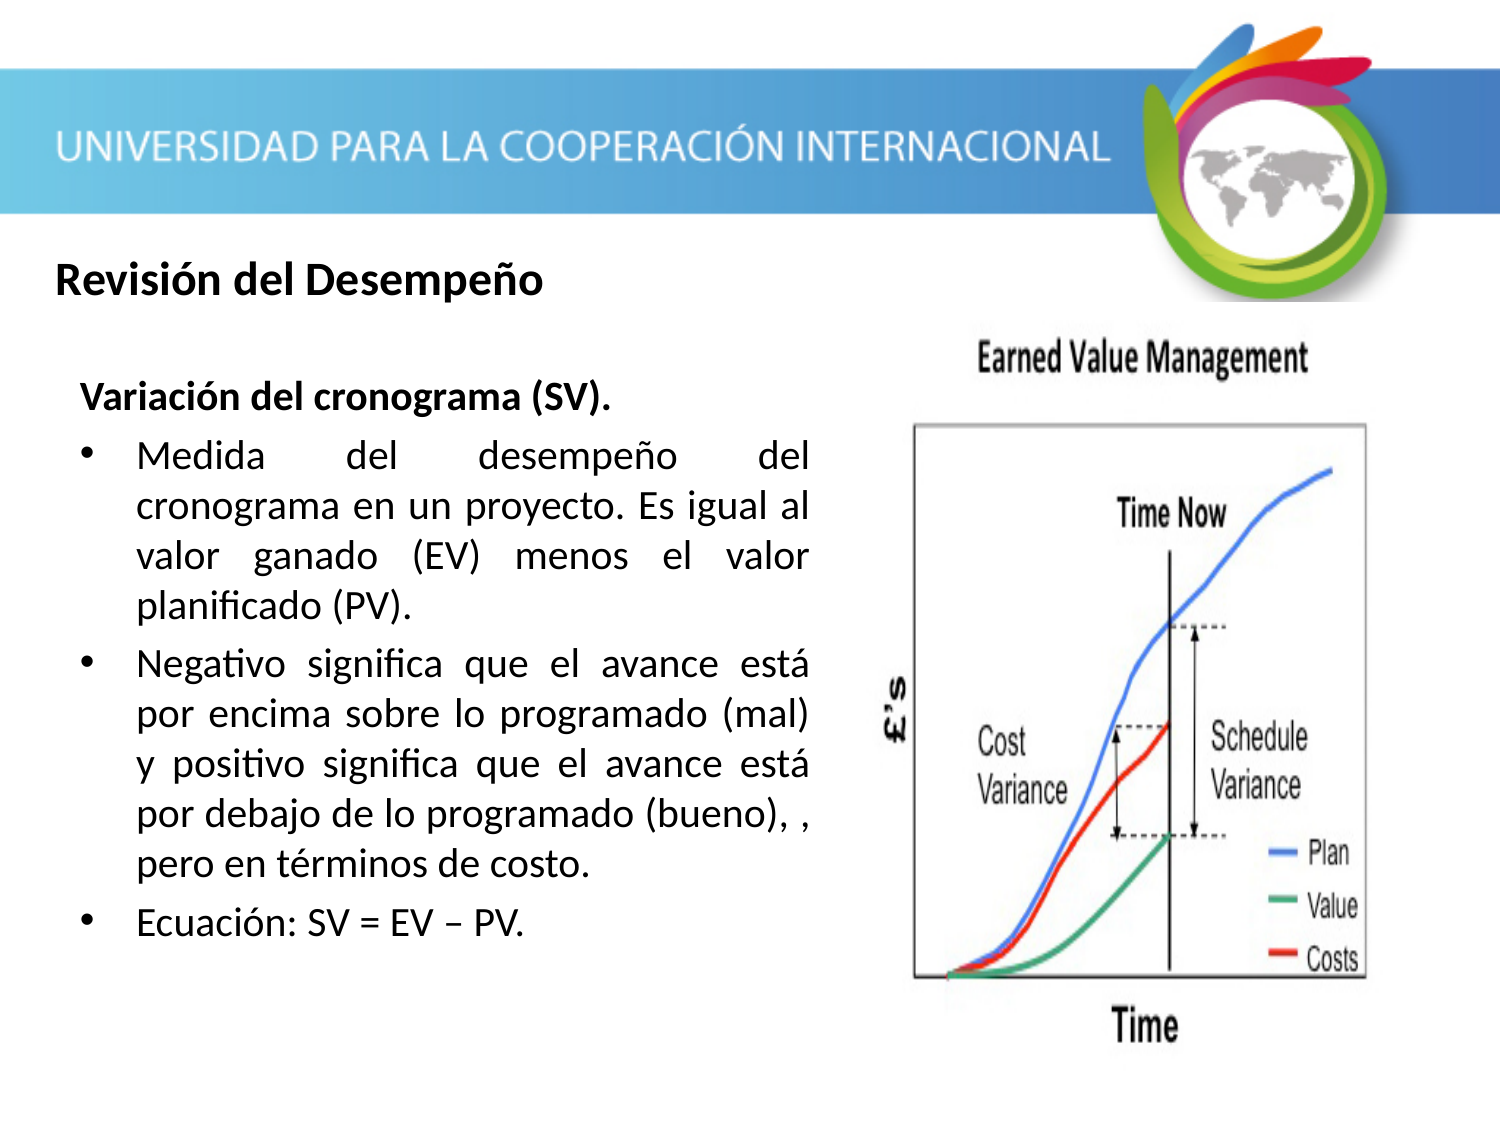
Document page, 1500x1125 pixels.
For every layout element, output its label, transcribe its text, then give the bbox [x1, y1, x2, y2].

list Variación del cronograma (SV). Medida del desempeño del cronograma en un proyecto. Es igual al valor ganado (EV) menos el valor planificado (PV). Negativo significa que el avance está por encima sobre lo programado (mal) y positivo significa que el avance está por debajo de lo programado (bueno), , pero en términos de costo. Ecuación: SV = EV – PV. [64, 361, 826, 1105]
text_box Revisión del Desempeño [41, 96, 1234, 285]
picture [0, 0, 1500, 1125]
